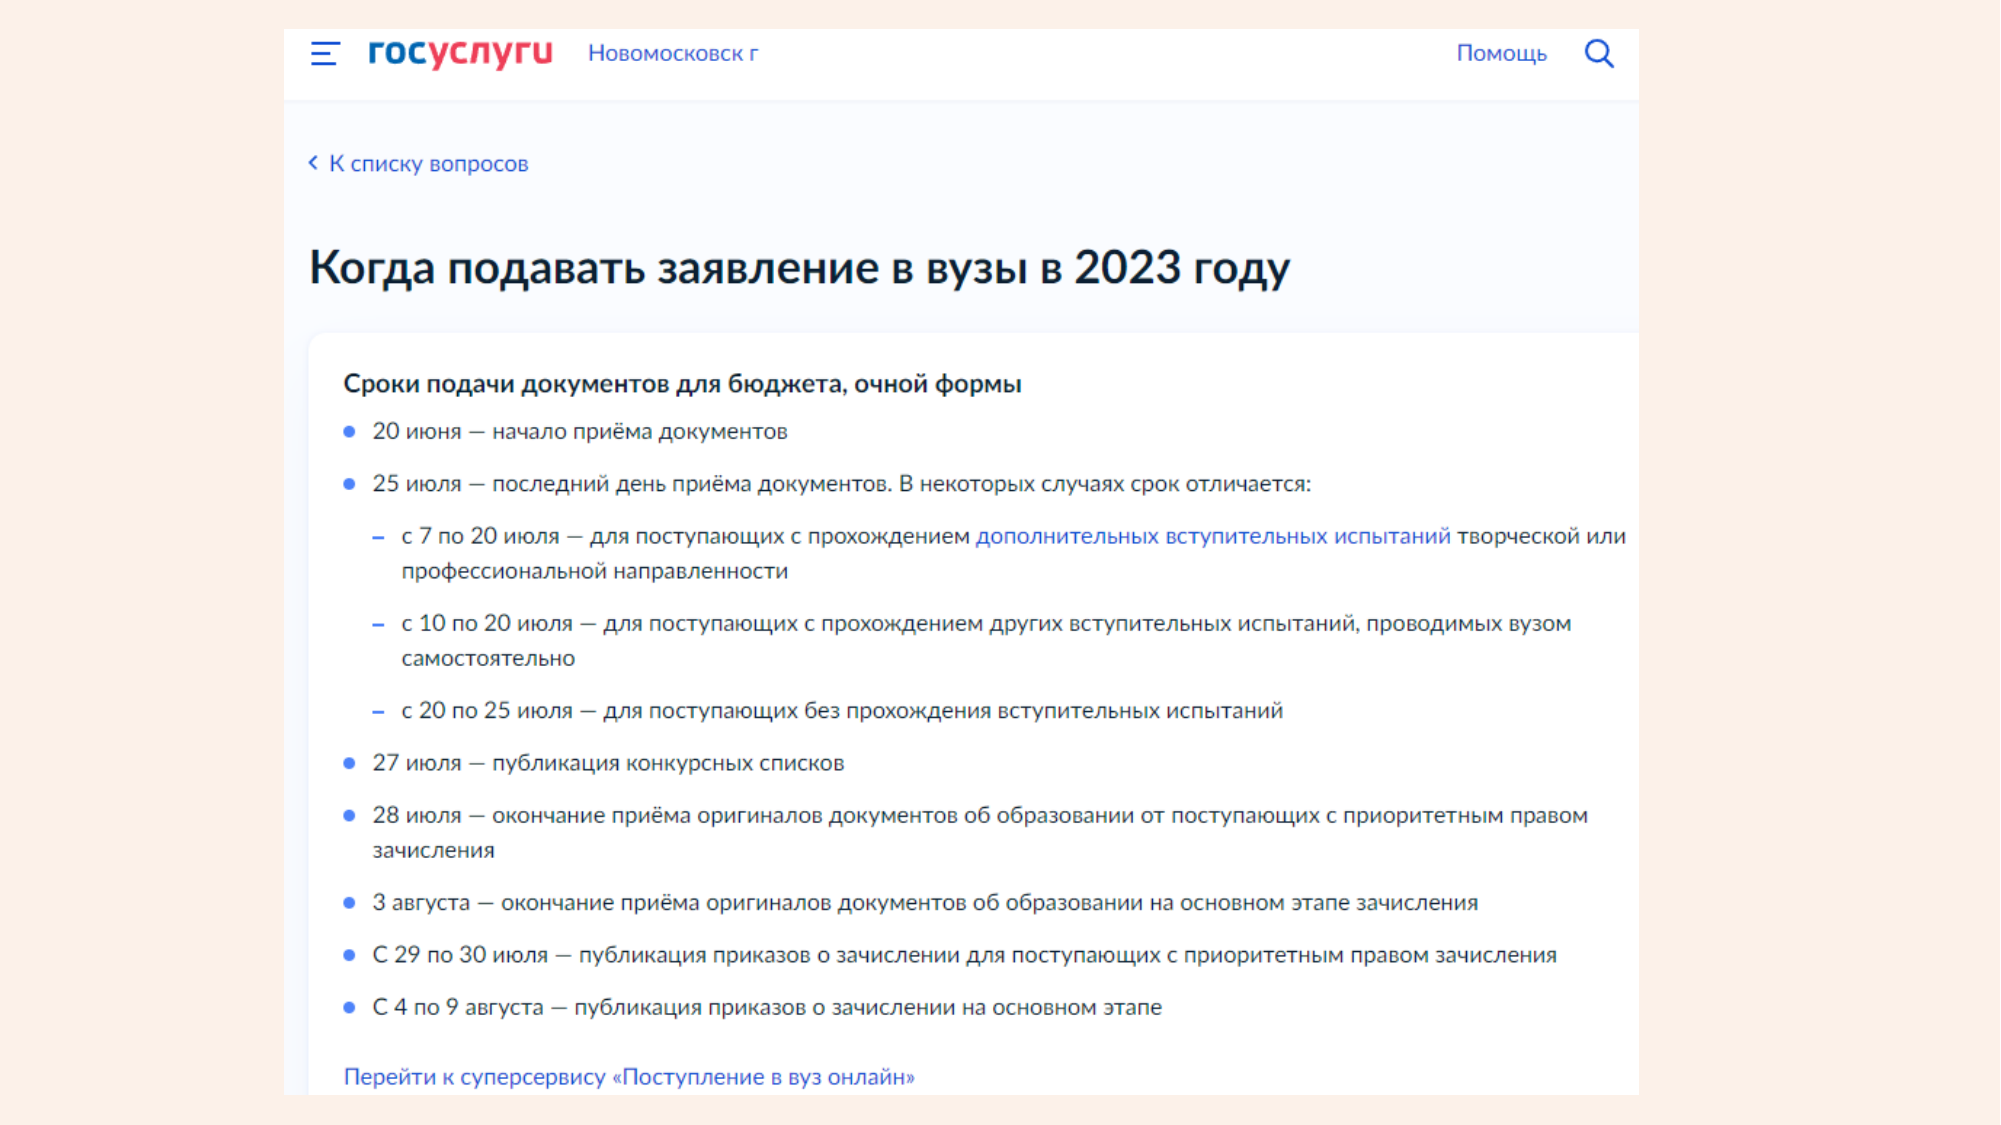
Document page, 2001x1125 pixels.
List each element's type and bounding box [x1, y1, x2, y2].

picture [284, 29, 1639, 1095]
